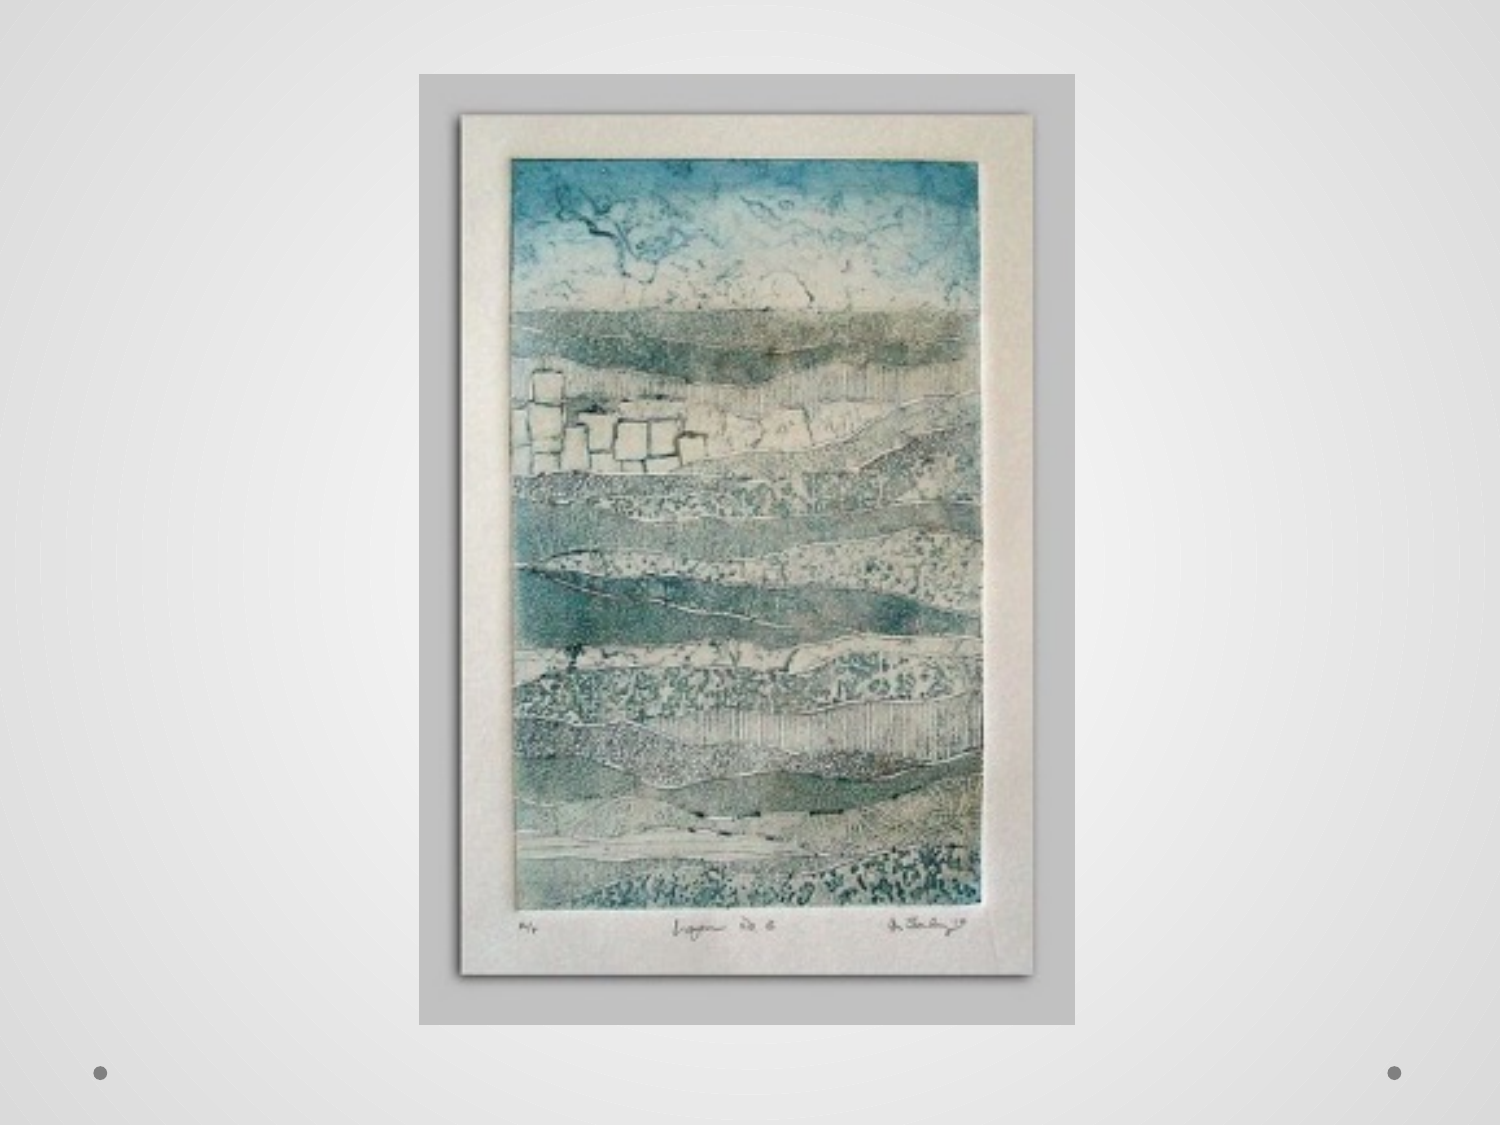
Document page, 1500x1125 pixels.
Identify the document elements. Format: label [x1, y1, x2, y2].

list [419, 74, 1076, 1026]
